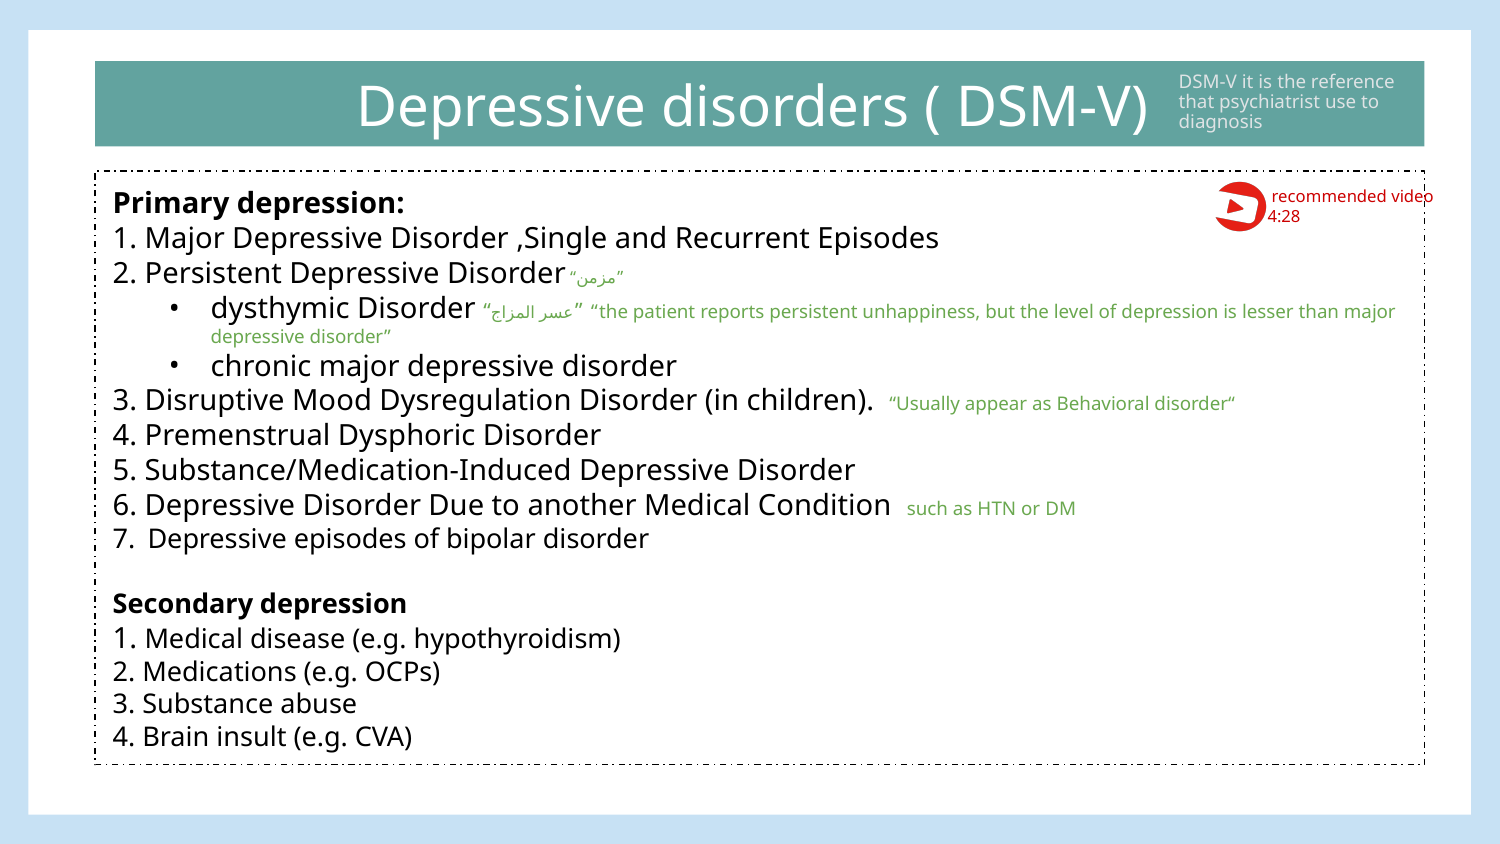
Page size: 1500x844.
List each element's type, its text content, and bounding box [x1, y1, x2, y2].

picture [1210, 179, 1270, 235]
text_box recommended video 4:28 [1252, 171, 1490, 243]
text_box Primary depression: 1. Major Depressive Disorder ,Single and Recurrent Episodes 2. Persistent Depressive Disorder “مزمن” dysthymic Disorder “عسر المزاج” “the patient reports persistent unhappiness, but the level of depression is lesser than major depressive disorder” chronic major depressive disorder 3. Disruptive Mood Dysregulation Disorder (in children). “Usually appear as Behavioral disorder“ 4. Premenstrual Dysphoric Disorder 5. Substance/Medication-Induced Depressive Disorder 6. Depressive Disorder Due to another Medical Condition such as HTN or DM 7. Depressive episodes of bipolar disorder Secondary depression 1. Medical disease (e.g. hypothyroidism) 2. Medications (e.g. OCPs) 3. Substance abuse 4. Brain insult (e.g. CVA) [101, 178, 1425, 790]
text_box [95, 171, 1252, 765]
text_box Depressive disorders ( DSM-V) [95, 61, 1155, 147]
text_box DSM-V it is the reference that psychiatrist use to diagnosis [1155, 61, 1425, 147]
